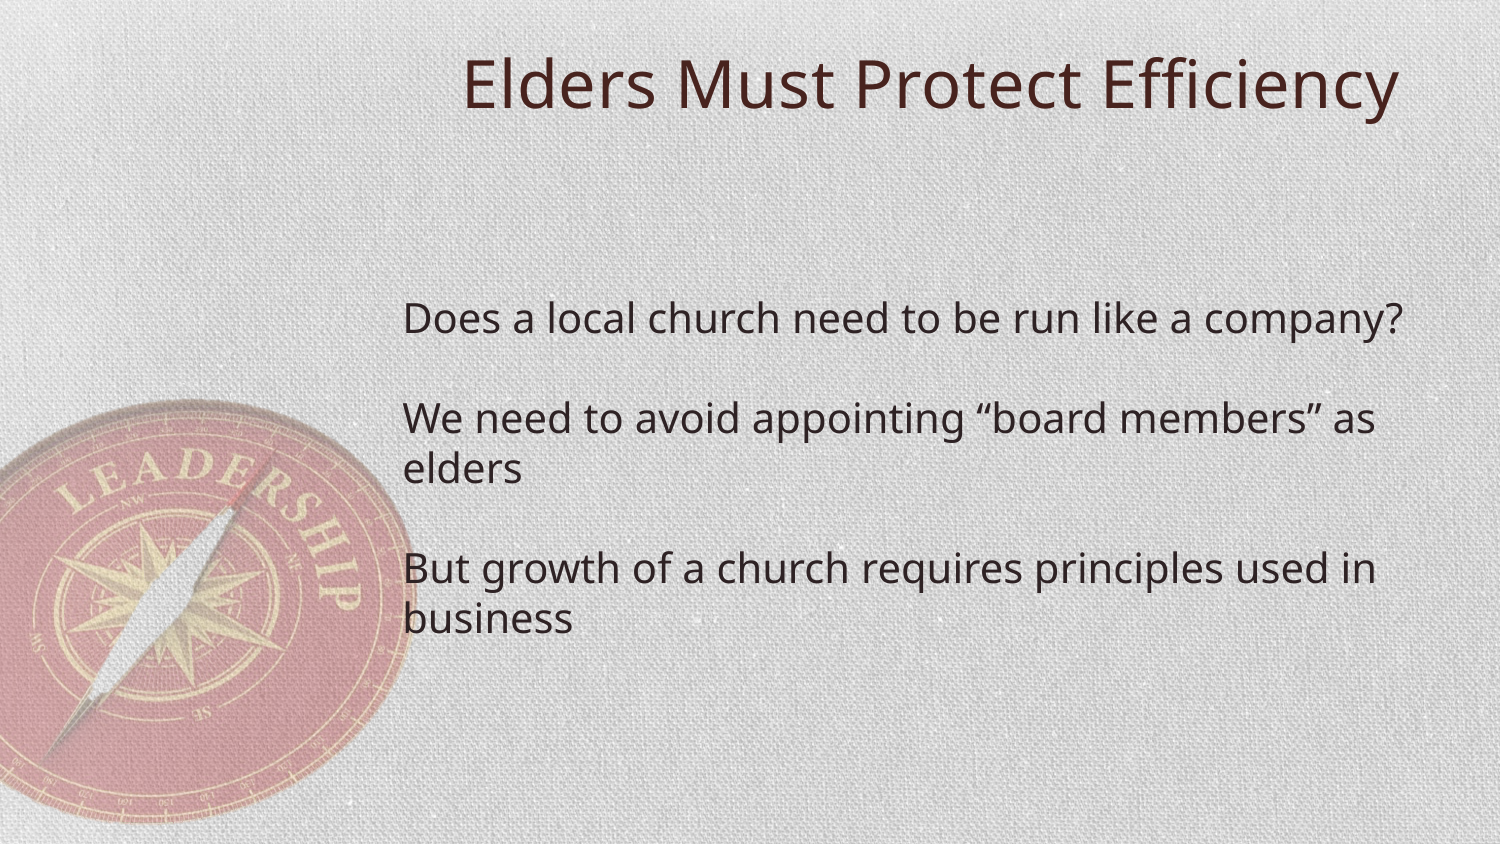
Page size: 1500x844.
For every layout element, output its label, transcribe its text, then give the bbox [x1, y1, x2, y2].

list Elders Must Protect Efficiency [399, 34, 1463, 254]
text_box Does a local church need to be run like a company? We need to avoid appointing “board members” as elders But growth of a church requires principles used in business [387, 284, 1475, 650]
